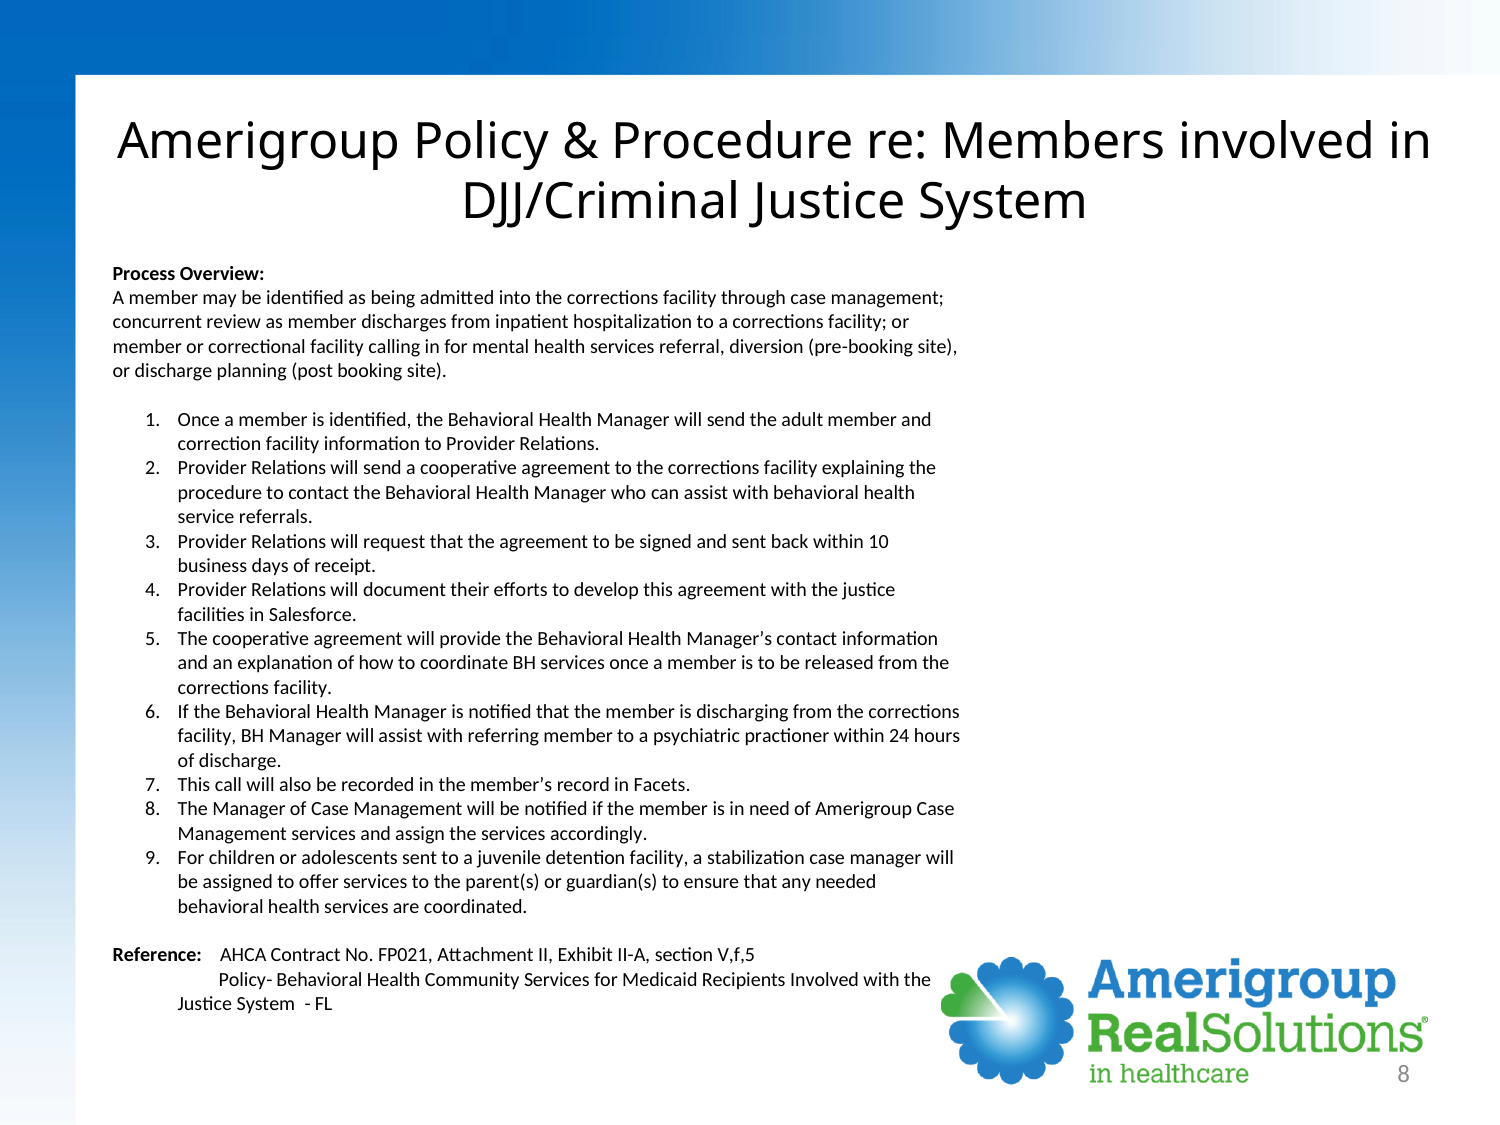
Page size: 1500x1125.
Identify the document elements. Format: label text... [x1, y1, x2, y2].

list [112, 261, 963, 1018]
title Amerigroup Policy & Procedure re: Members involved in DJJ/Criminal Justice System [99, 74, 1451, 263]
slide_number 8 [1074, 1042, 1425, 1103]
picture [0, 0, 1500, 1125]
